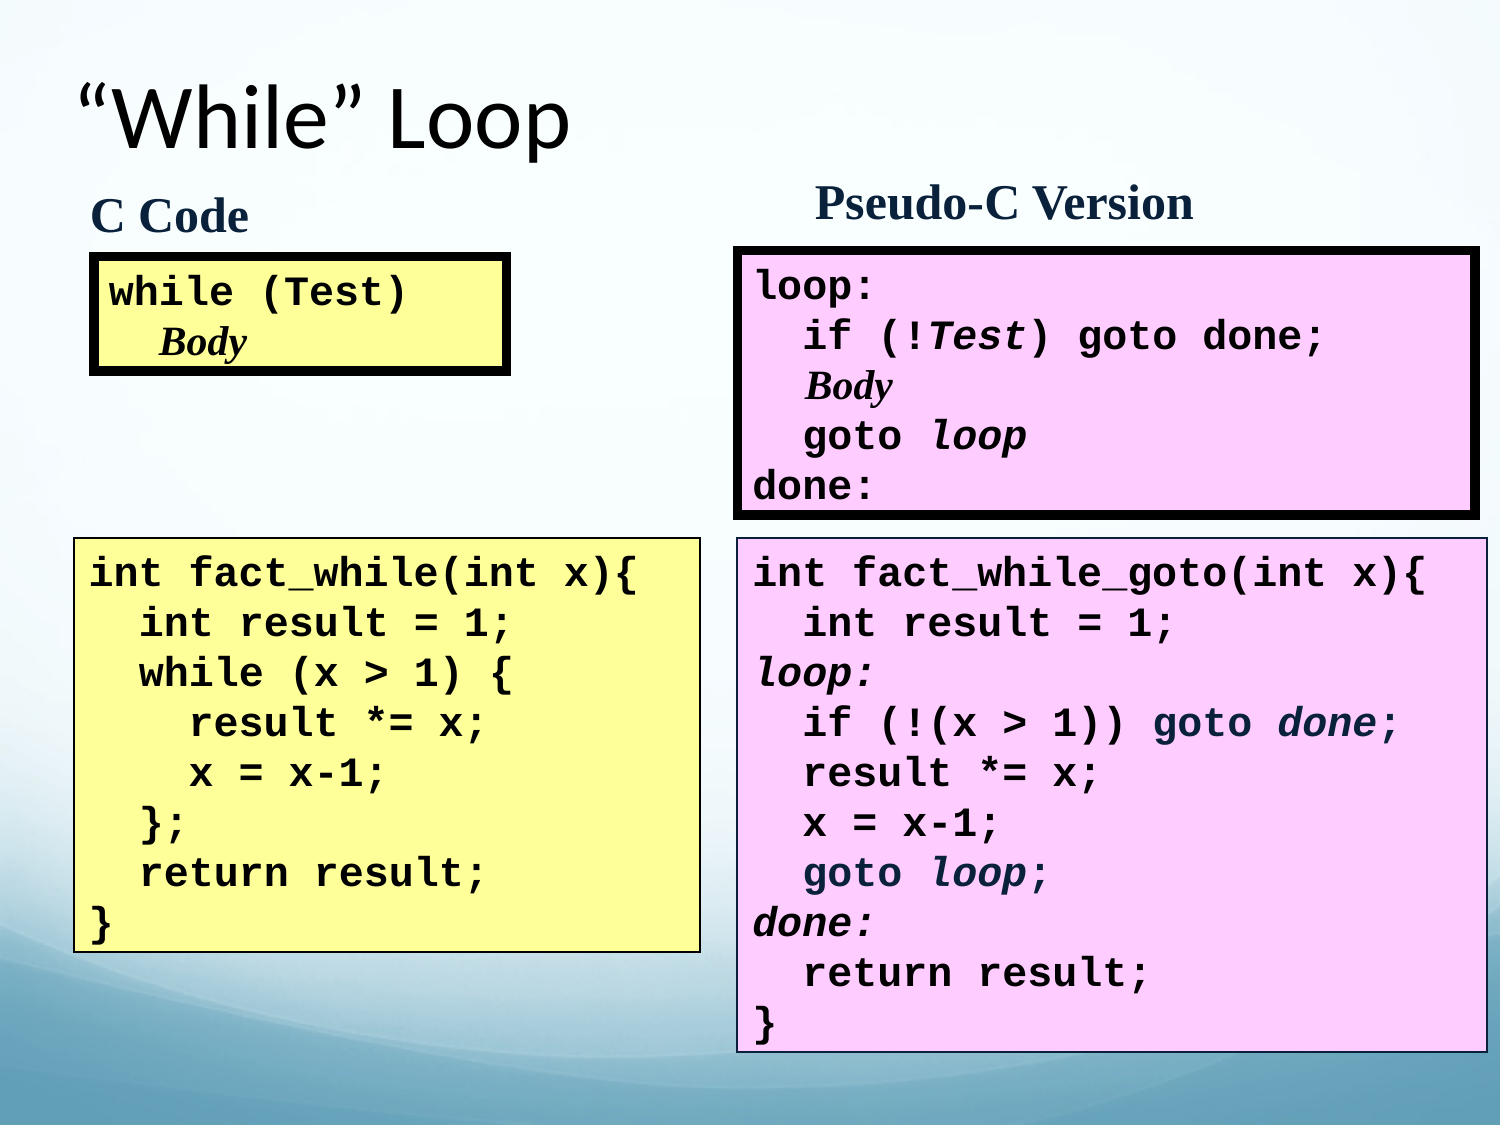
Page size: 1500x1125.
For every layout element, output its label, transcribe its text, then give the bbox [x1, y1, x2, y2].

text_box Pseudo-C Version [800, 162, 1425, 231]
text_box C Code [74, 174, 502, 243]
text_box loop: if (!Test) goto done; Body goto loop done: [737, 250, 1475, 515]
text_box int fact_while(int x){ int result = 1; while (x > 1) { result *= x; x = x-1; }; return result; } [73, 537, 700, 953]
text_box int fact_while_goto(int x){ int result = 1; loop: if (!(x > 1)) goto done; result *= x; x = x-1; goto loop; done: return result; } [737, 537, 1488, 1053]
picture [0, 0, 1500, 1125]
text_box while (Test) Body [94, 256, 507, 371]
text_box “While” Loop [37, 49, 1180, 144]
